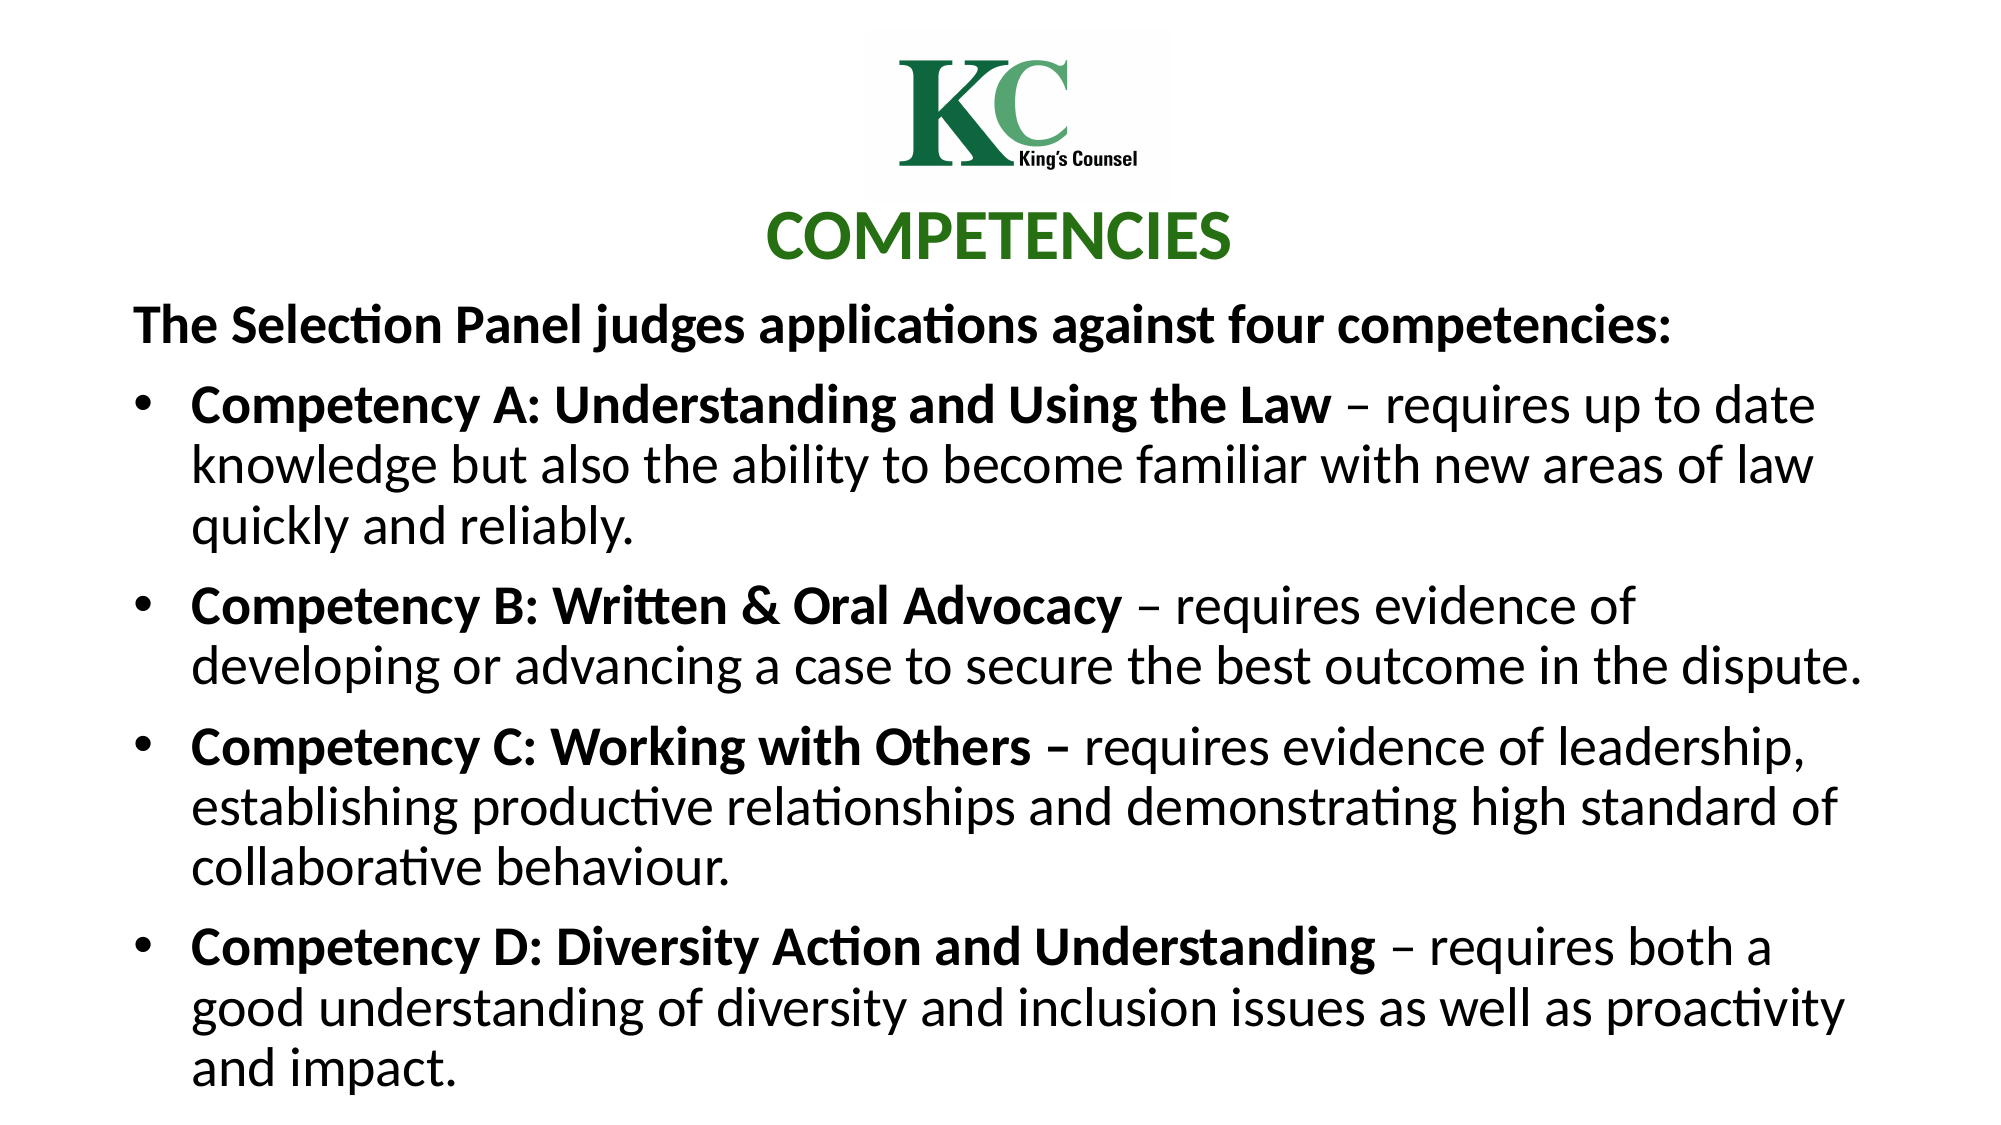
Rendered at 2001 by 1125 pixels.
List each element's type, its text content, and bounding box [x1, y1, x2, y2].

subtitle COMPETENCIES The Selection Panel judges applications against four competencies: Competency A: Understanding and Using the Law – requires up to date knowledge but also the ability to become familiar with new areas of law quickly and reliably. Competency B: Written & Oral Advocacy – requires evidence of developing or advancing a case to secure the best outcome in the dispute. Competency C: Working with Others – requires evidence of leadership, establishing productive relationships and demonstrating high standard of collaborative behaviour. Competency D: Diversity Action and Understanding – requires both a good understanding of diversity and inclusion issues as well as proactivity and impact. [118, 189, 1897, 1125]
picture [866, 28, 1171, 203]
